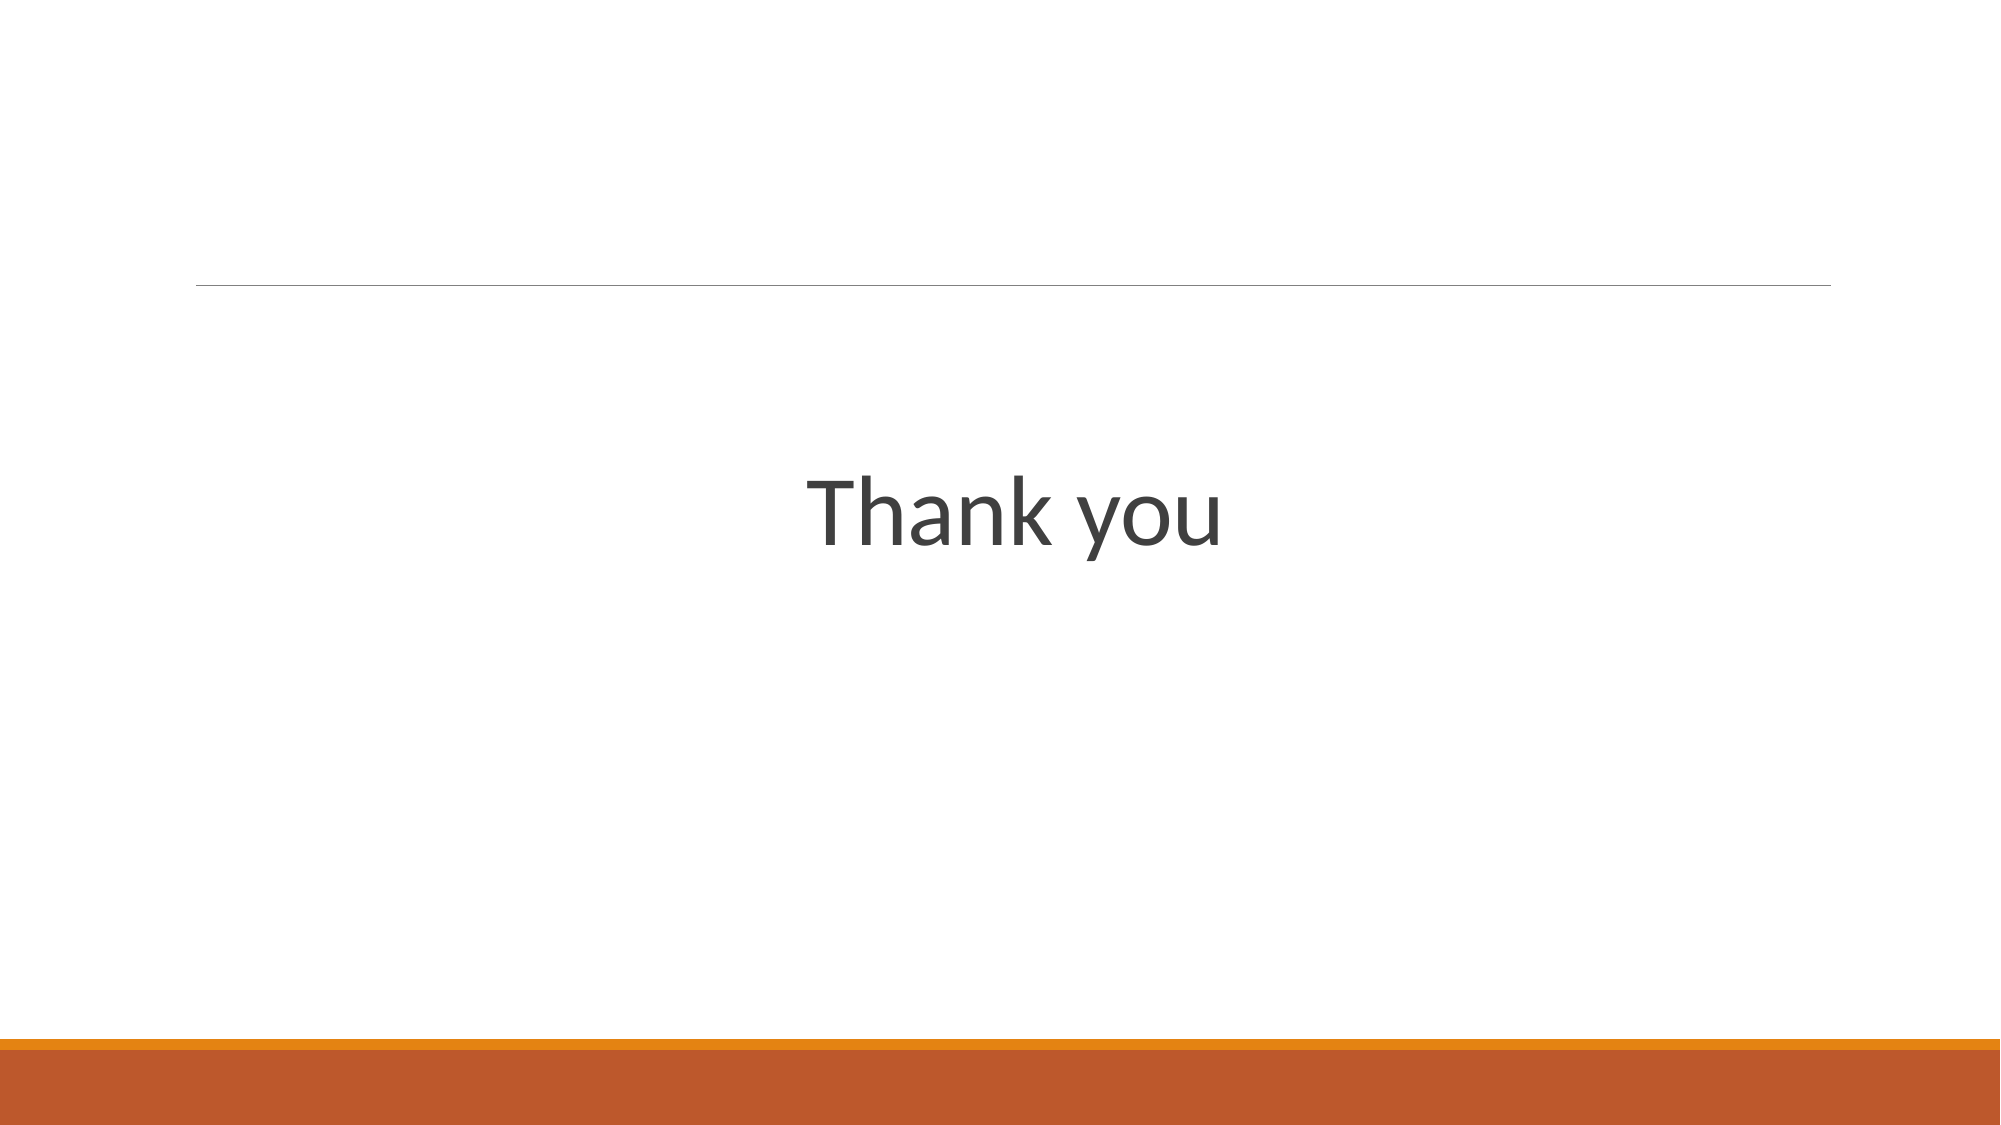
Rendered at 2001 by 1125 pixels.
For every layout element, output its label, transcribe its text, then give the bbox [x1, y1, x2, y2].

list Thank you [180, 302, 1830, 963]
